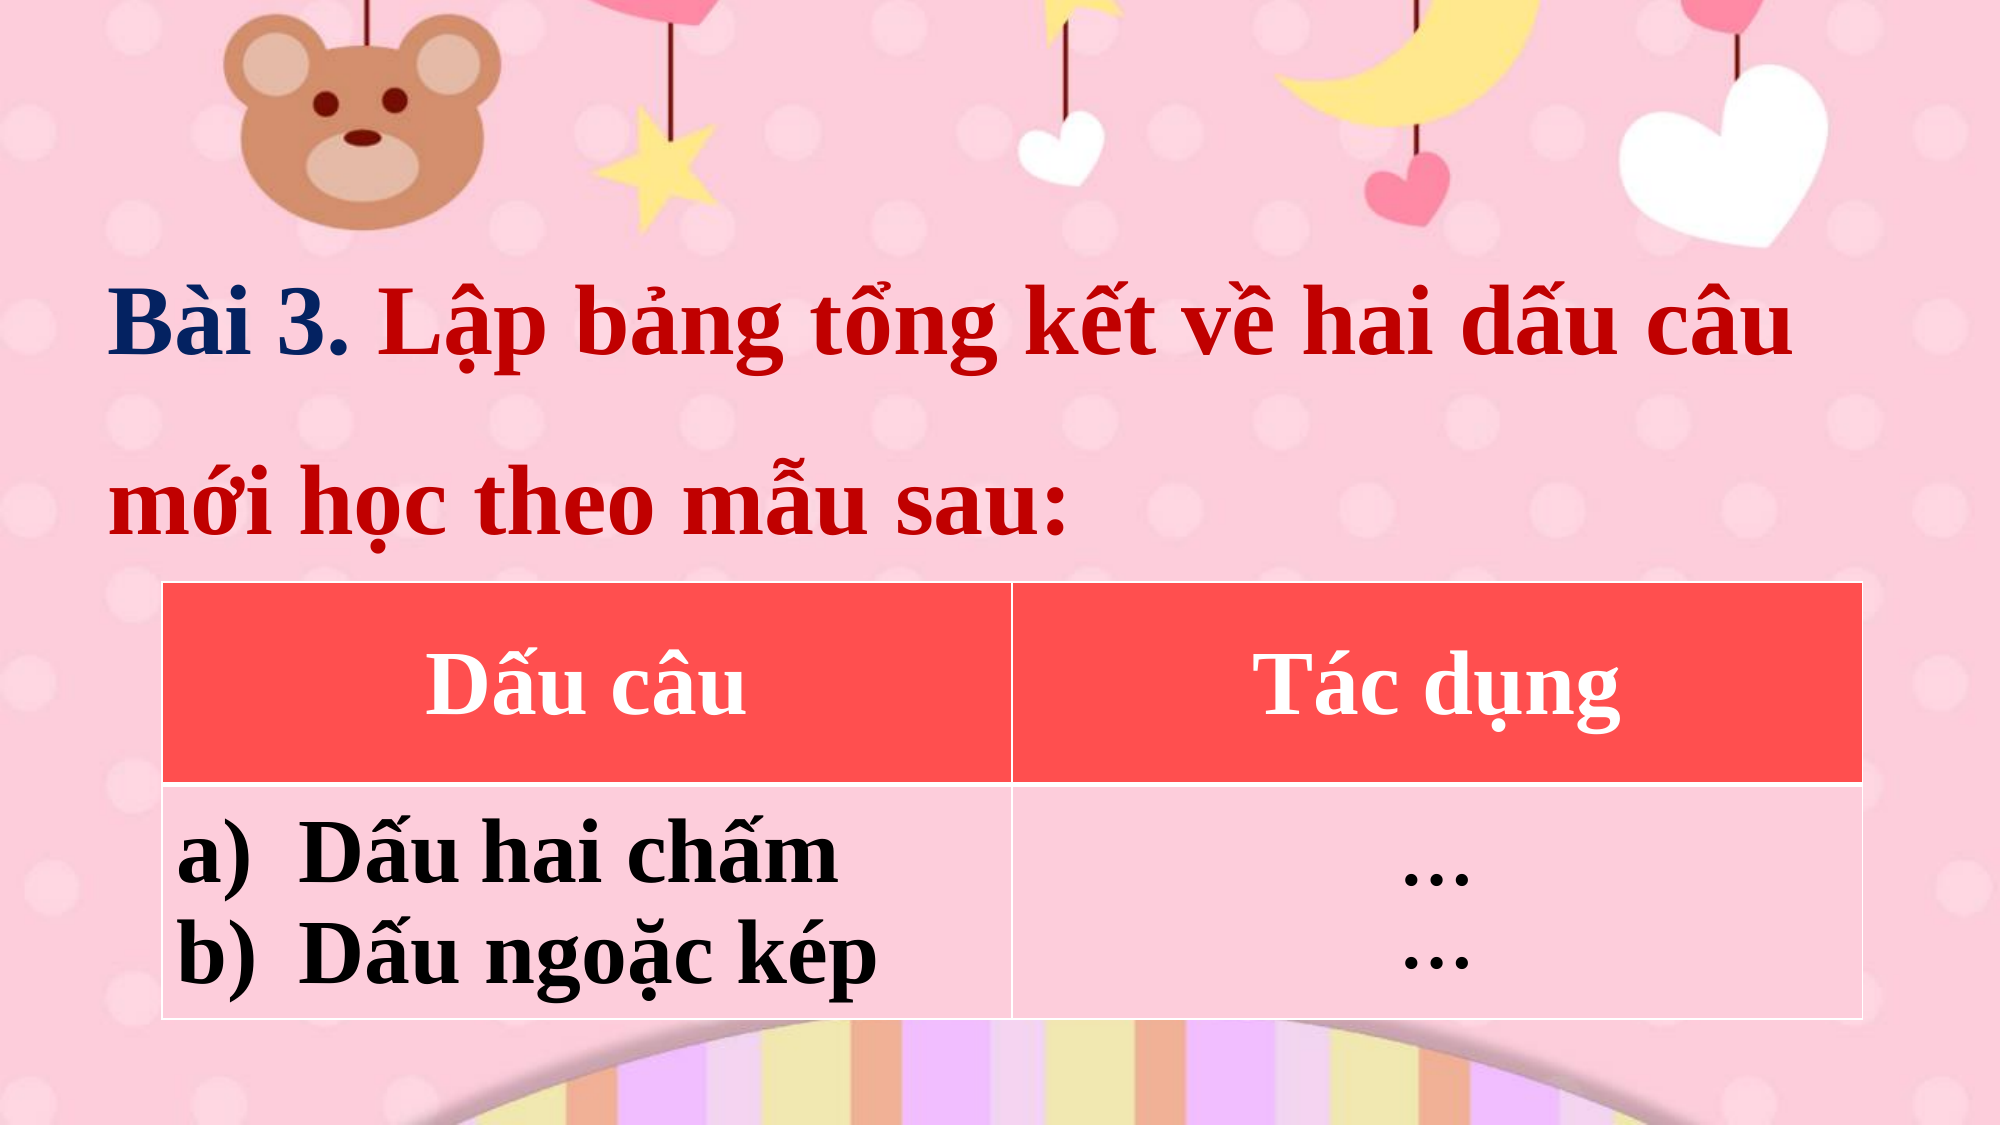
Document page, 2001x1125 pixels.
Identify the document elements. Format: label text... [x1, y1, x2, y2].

picture [0, 0, 2000, 1125]
table_header Dấu câu [163, 583, 1011, 782]
table_header Tác dụng [1013, 583, 1862, 782]
table_cell … … [1013, 787, 1862, 1018]
table_cell Dấu hai chấm Dấu ngoặc kép [163, 787, 1011, 1018]
text_box Bài 3. Lập bảng tổng kết về hai dấu câu mới học theo mẫu sau: [92, 187, 2000, 563]
